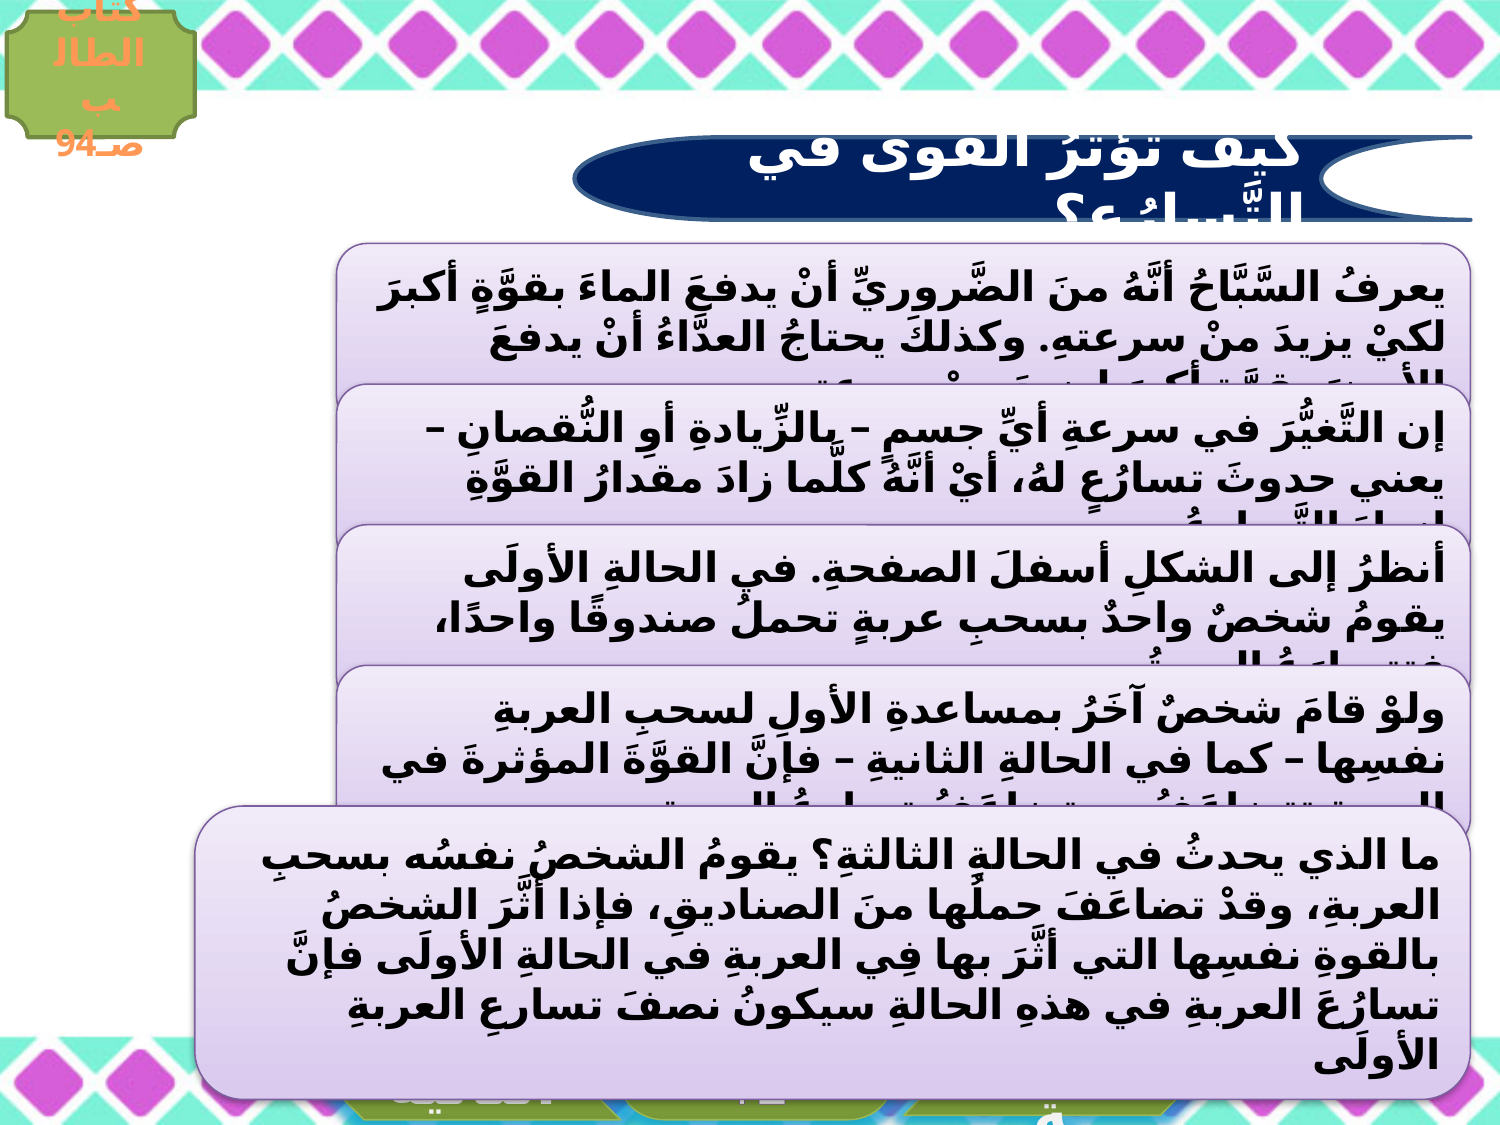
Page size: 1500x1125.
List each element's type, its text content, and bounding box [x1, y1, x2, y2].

text_box ما الذي يحدثُ في الحالةِ الثالثةِ؟ يقومُ الشخصُ نفسُه بسحبِ العربةِ، وقدْ تضاعَفَ حملُها منَ الصناديقِ، فإذا أثَّرَ الشخصُ بالقوةِ نفسِها التي أثَّرَ بها فِي العربةِ في الحالةِ الأولَى فإنَّ تسارُعَ العربةِ في هذهِ الحالةِ سيكونُ نصفَ تسارعِ العربةِ الأولَى [193, 805, 1472, 1101]
text_box إن التَّغيُّرَ في سرعةِ أيِّ جسمٍ – بالزِّيادةِ أوِ النُّقصانِ – يعني حدوثَ تسارُعٍ لهُ، أيْ أنَّهُ كلَّما زادَ مقدارُ القوَّةِ ازدادَ التَّسارعُ. [335, 383, 1472, 541]
text_box السابقة [903, 1109, 1168, 1117]
text_box التالية [352, 1109, 622, 1121]
text_box أنظرُ إلى الشكلِ أسفلَ الصفحةِ. في الحالةِ الأولَى يقومُ شخصٌ واحدٌ بسحبِ عربةٍ تحملُ صندوقًا واحدًا، فتتسارَعُ العربةُ. [335, 523, 1472, 682]
picture [0, 0, 1500, 1125]
text_box 12 [635, 1109, 880, 1121]
text_box كتاب الطالب صـ94 [4, 9, 197, 140]
text_box كيفَ تؤثِّرُ القوى في التَّسارُعِ؟ [572, 135, 1473, 222]
text_box ولوْ قامَ شخصٌ آخَرُ بمساعدةِ الأولِ لسحبِ العربةِ نفسِها – كما في الحالةِ الثانيةِ – فإنَّ القوَّةَ المؤثرةَ في العربةِ تتضاعَفُ، ويتضاعَفُ تسارعُ العربةِ. [335, 664, 1472, 832]
text_box يعرفُ السَّبَّاحُ أنَّهُ منَ الضَّروريِّ أنْ يدفعَ الماءَ بقوَّةٍ أكبرَ لكيْ يزيدَ منْ سرعتهِ. وكذلكَ يحتاجُ العدَّاءُ أنْ يدفعَ الأرضَ بقوَّةٍ أكبرَ ليزيدَ منْ سرعتهِ. [335, 242, 1472, 401]
